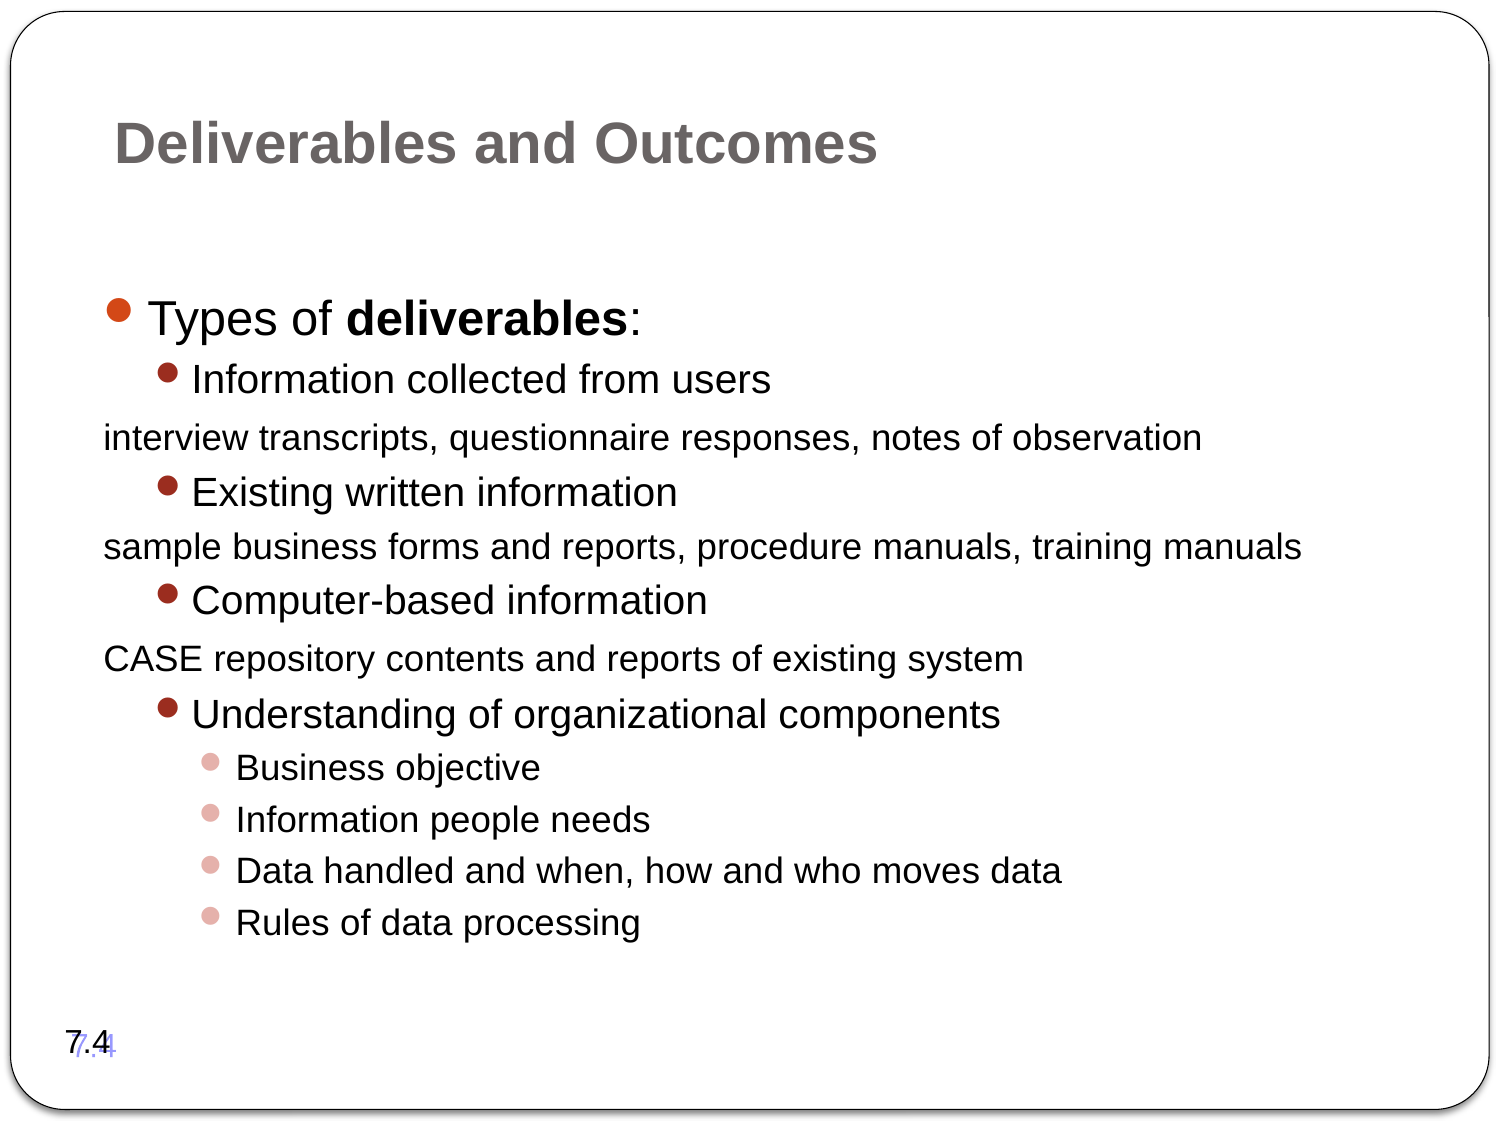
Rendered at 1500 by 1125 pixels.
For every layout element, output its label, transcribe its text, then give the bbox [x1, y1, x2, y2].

text_box 7.4 [37, 1012, 138, 1107]
list Types of deliverables: Information collected from users interview transcripts, questionnaire responses, notes of observation Existing written information sample business forms and reports, procedure manuals, training manuals Computer-based information CASE repository contents and reports of existing system Understanding of organizational components Business objective Information people needs Data handled and when, how and who moves data Rules of data processing [88, 278, 1500, 954]
title Deliverables and Outcomes [99, 90, 1375, 191]
